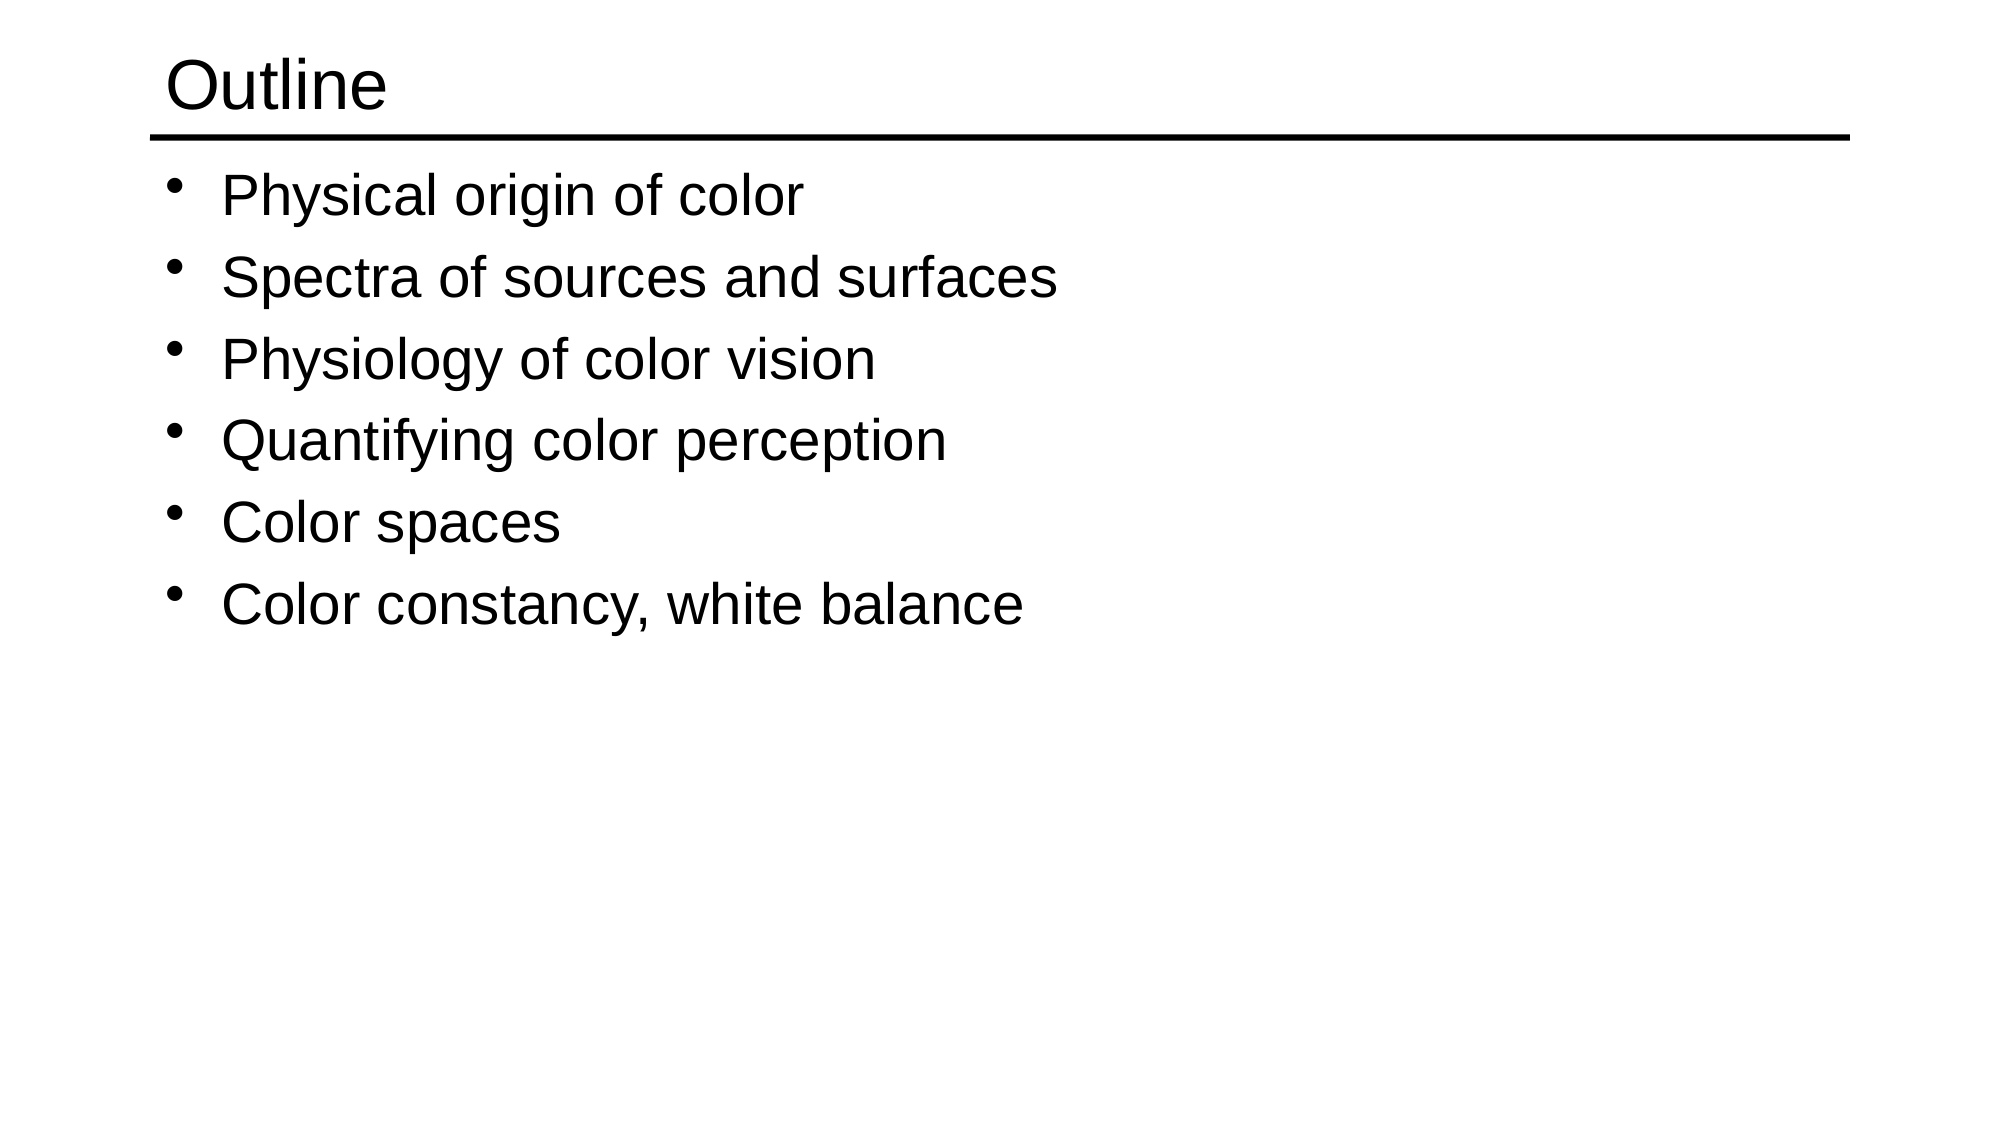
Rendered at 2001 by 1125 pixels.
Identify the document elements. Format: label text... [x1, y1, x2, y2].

list Physical origin of color Spectra of sources and surfaces Physiology of color vision Quantifying color perception Color spaces Color constancy, white balance [149, 149, 1851, 1013]
title Outline [149, 12, 1851, 149]
